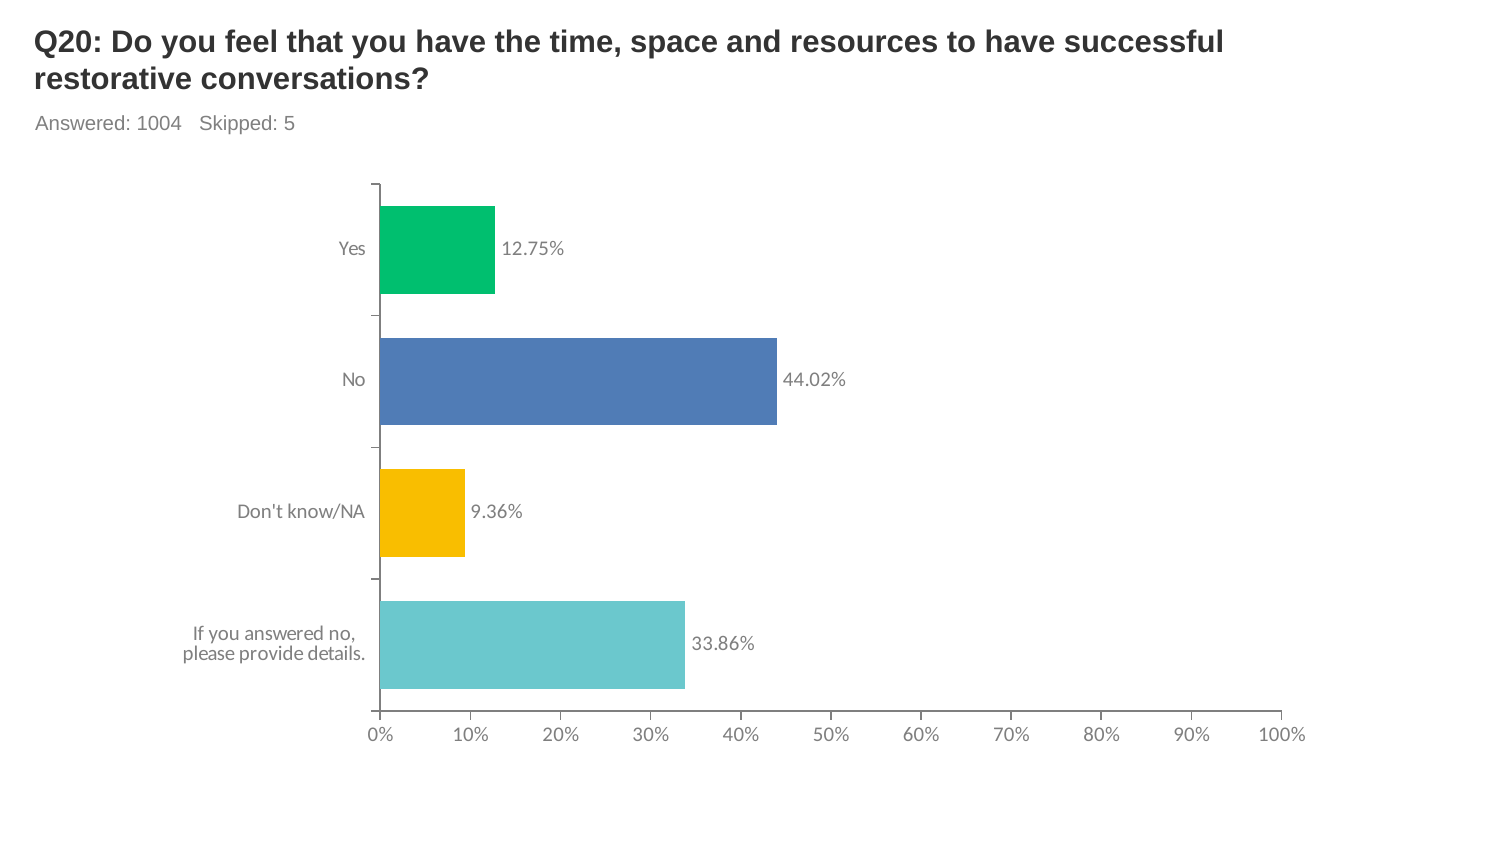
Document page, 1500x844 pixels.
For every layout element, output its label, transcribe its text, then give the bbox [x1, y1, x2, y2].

chart [179, 171, 1329, 758]
title Q20: Do you feel that you have the time, space and resources to have successful restorative conversations? [18, 13, 1369, 104]
list Answered: 1004 Skipped: 5 [20, 102, 1371, 143]
